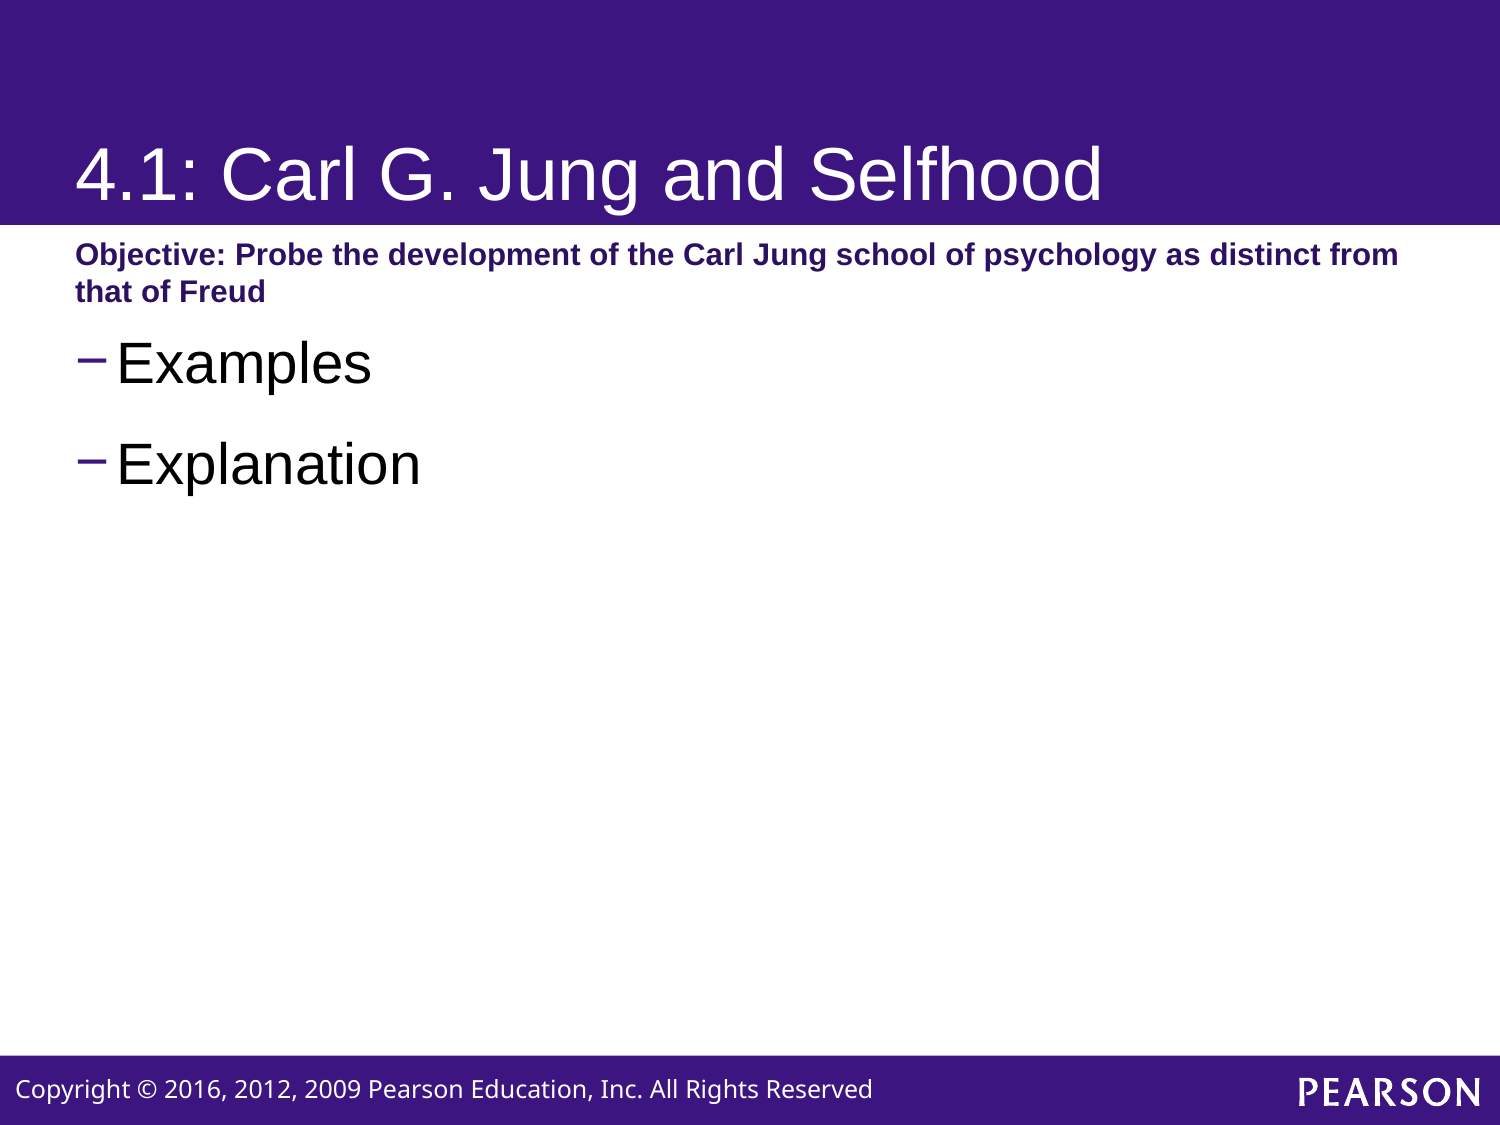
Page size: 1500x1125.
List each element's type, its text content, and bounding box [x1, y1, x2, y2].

list Examples Explanation [75, 324, 1425, 1005]
list Objective: Probe the development of the Carl Jung school of psychology as distinct from that of Freud [75, 234, 1425, 301]
title 4.1: Carl G. Jung and Selfhood [75, 35, 1425, 216]
